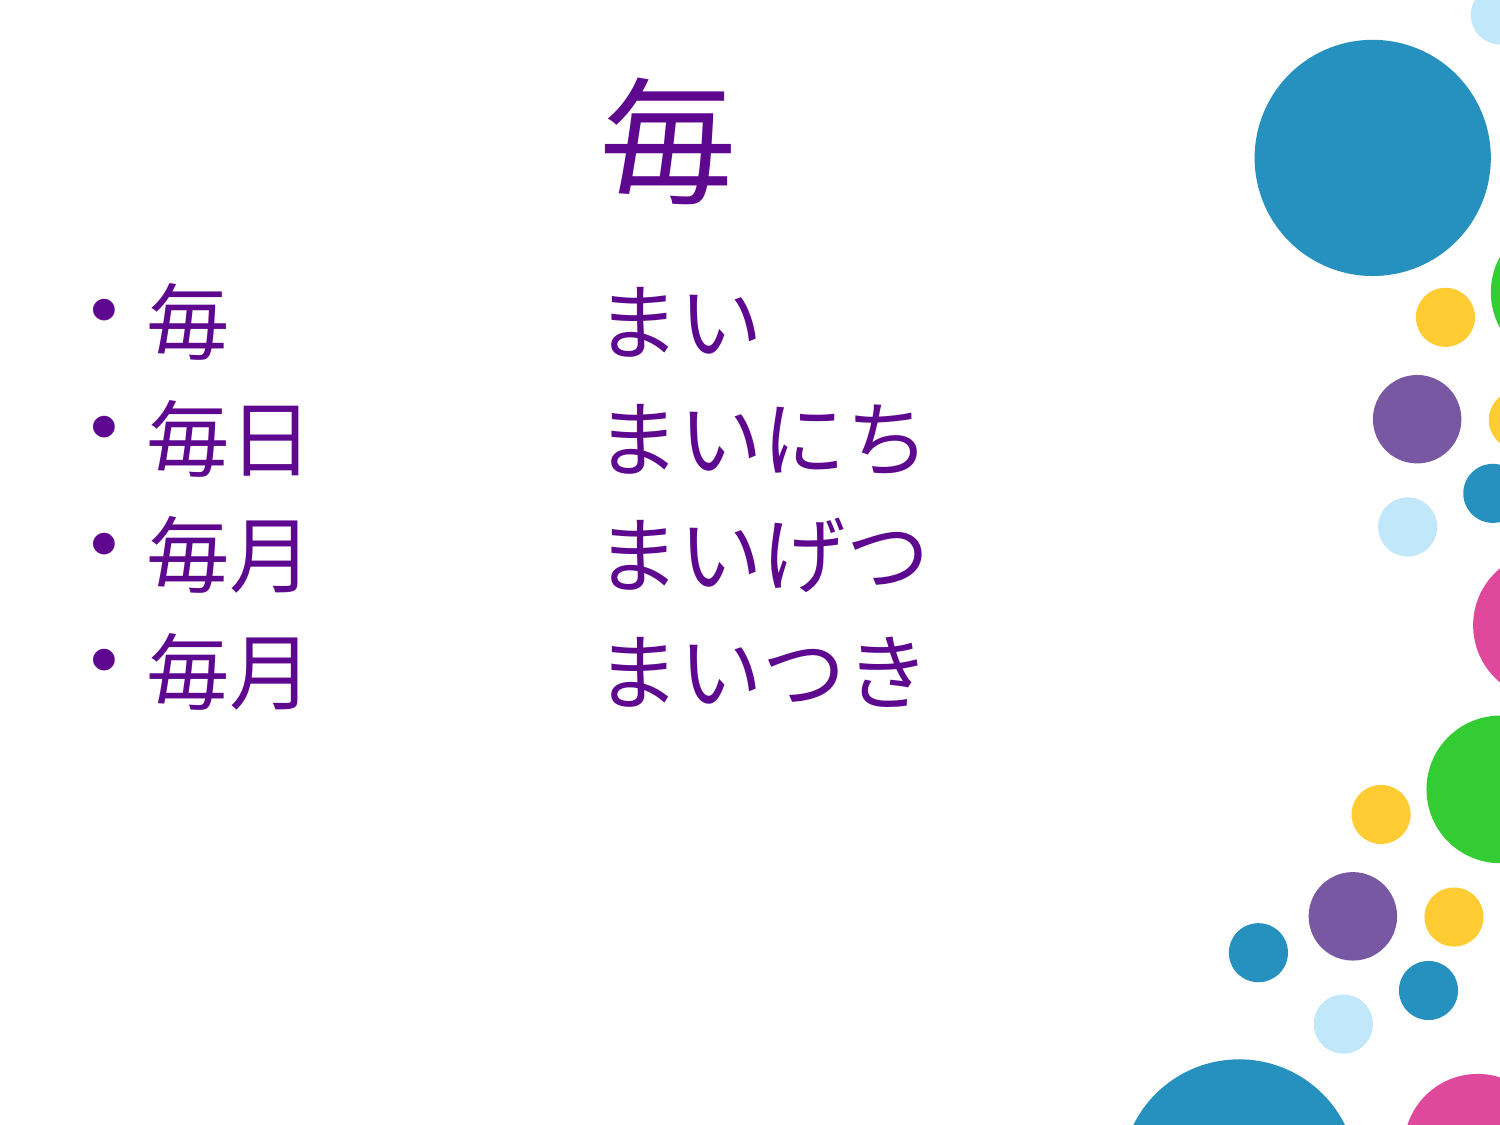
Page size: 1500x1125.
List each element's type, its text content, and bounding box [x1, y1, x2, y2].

list 毎 まい 毎日 まいにち 毎月 まいげつ 毎月 まいつき [74, 262, 1322, 1006]
title 毎 [74, 44, 1262, 233]
